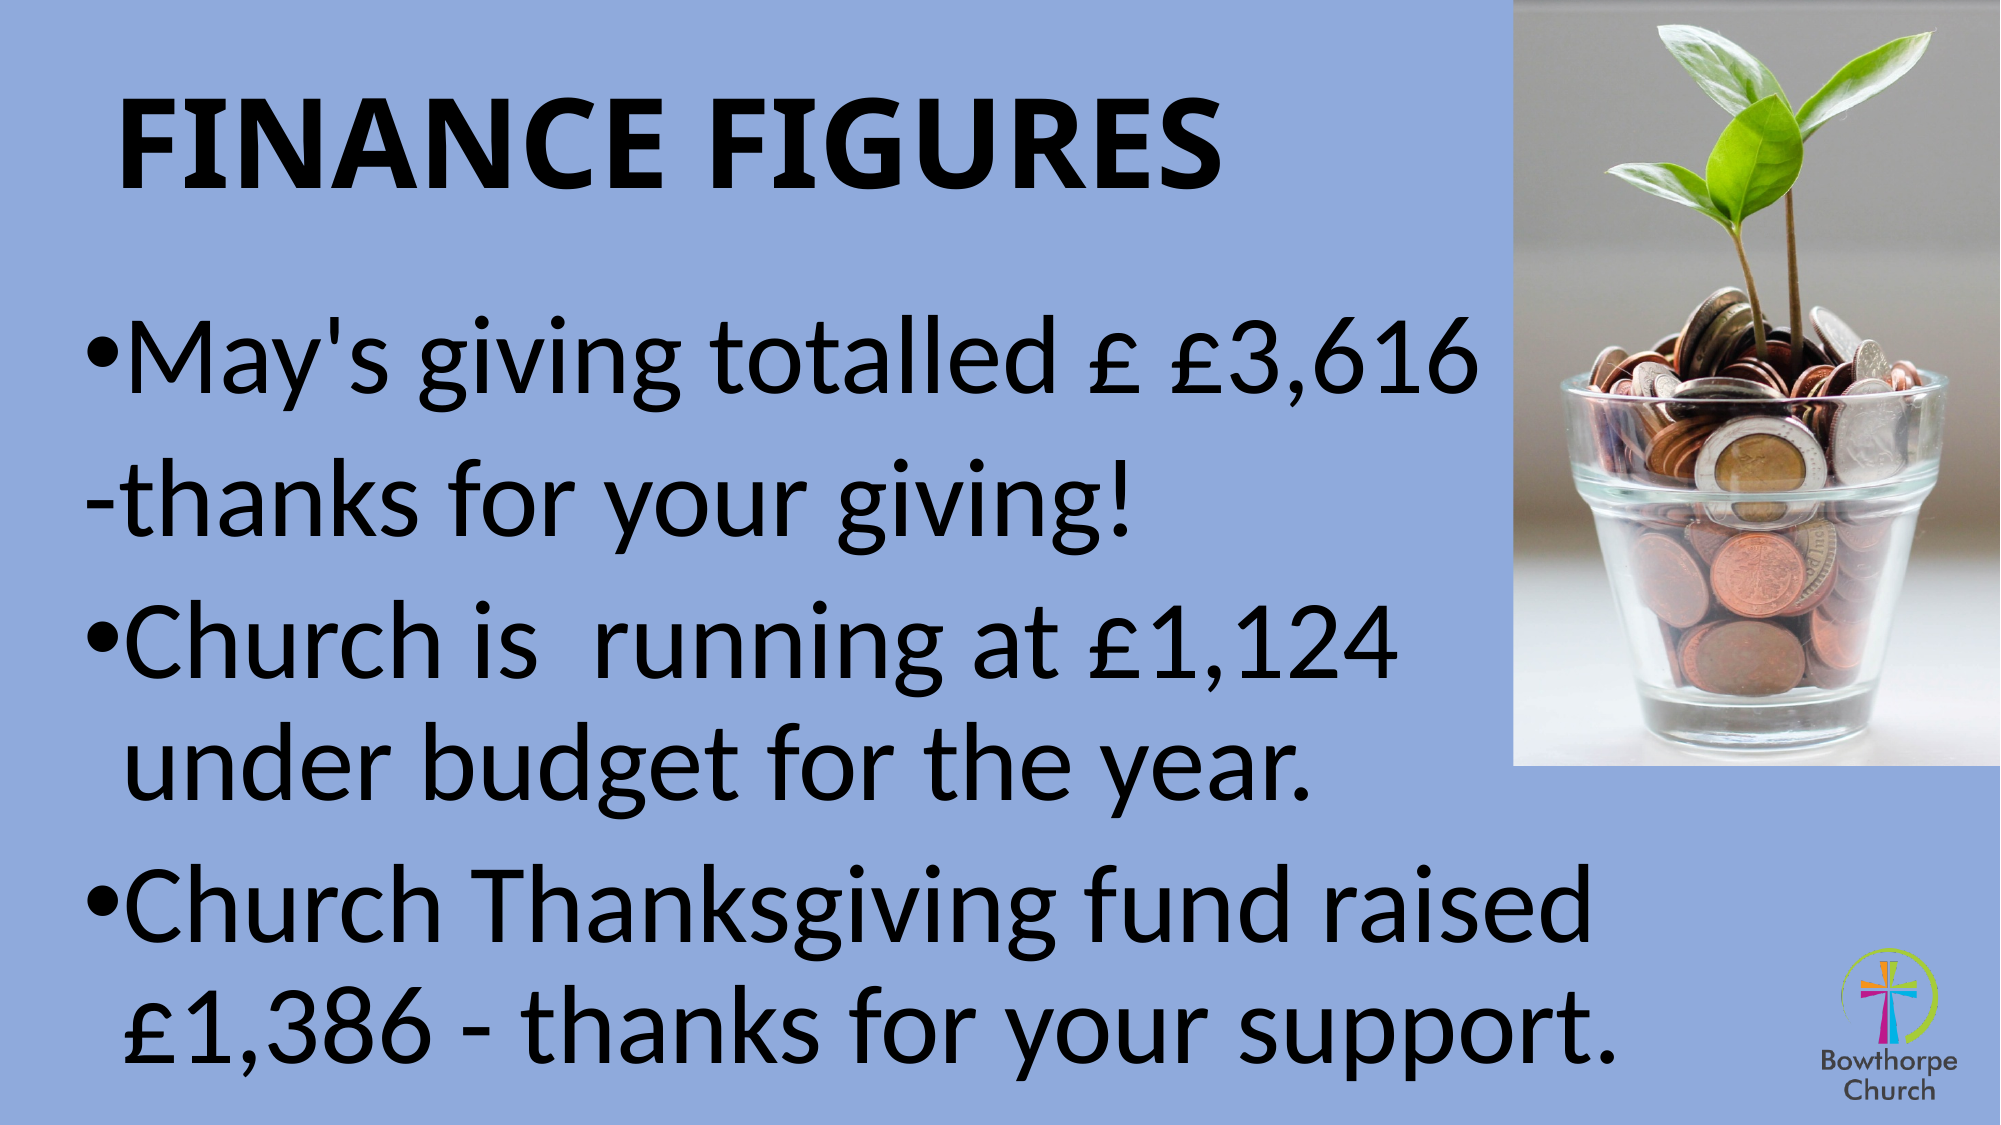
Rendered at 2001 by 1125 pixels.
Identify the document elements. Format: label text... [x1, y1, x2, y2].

list May's giving totalled £ £3,616 -thanks for your giving! Church is running at £1,124 under budget for the year. Church Thanksgiving fund raised £1,386 - thanks for your support. [69, 289, 1709, 1074]
picture [1822, 948, 1957, 1100]
title FINANCE FIGURES [97, 39, 1513, 257]
picture [1513, 0, 2000, 766]
